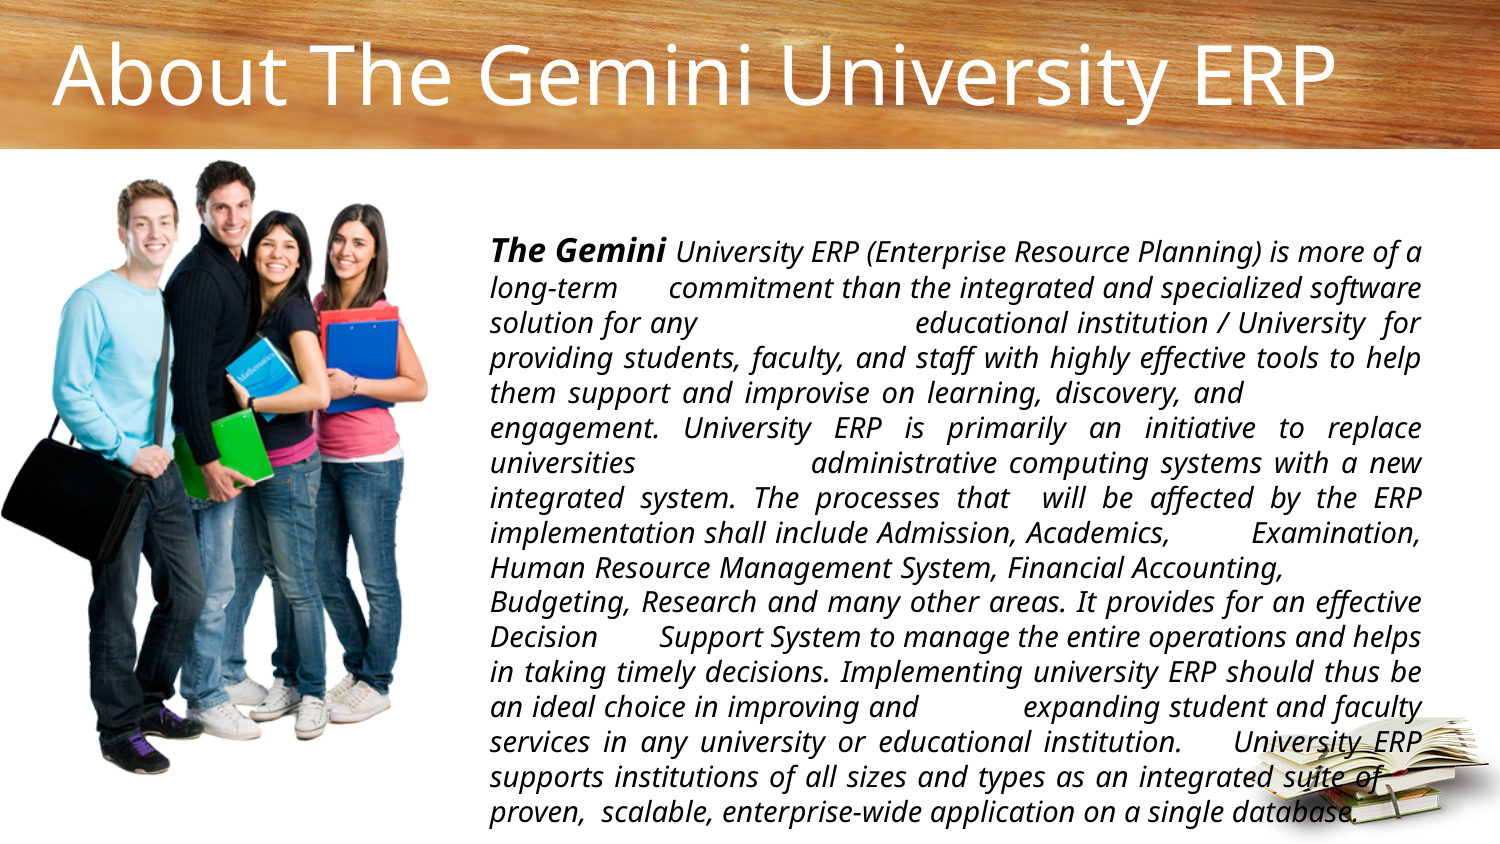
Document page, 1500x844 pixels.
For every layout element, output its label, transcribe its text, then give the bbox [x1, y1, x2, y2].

list The Gemini University ERP (Enterprise Resource Planning) is more of a long-term commitment than the integrated and specialized software solution for any educational institution / University for providing students, faculty, and staff with highly effective tools to help them support and improvise on learning, discovery, and engagement. University ERP is primarily an initiative to replace universities administrative computing systems with a new integrated system. The processes that will be affected by the ERP implementation shall include Admission, Academics, Examination, Human Resource Management System, Financial Accounting, Budgeting, Research and many other areas. It provides for an effective Decision Support System to manage the entire operations and helps in taking timely decisions. Implementing university ERP should thus be an ideal choice in improving and expanding student and faculty services in any university or educational institution. University ERP supports institutions of all sizes and types as an integrated suite of proven, scalable, enterprise-wide application on a single database. [541, 221, 1438, 760]
title About The Gemini University ERP [37, 34, 1500, 180]
picture [0, 0, 1500, 844]
